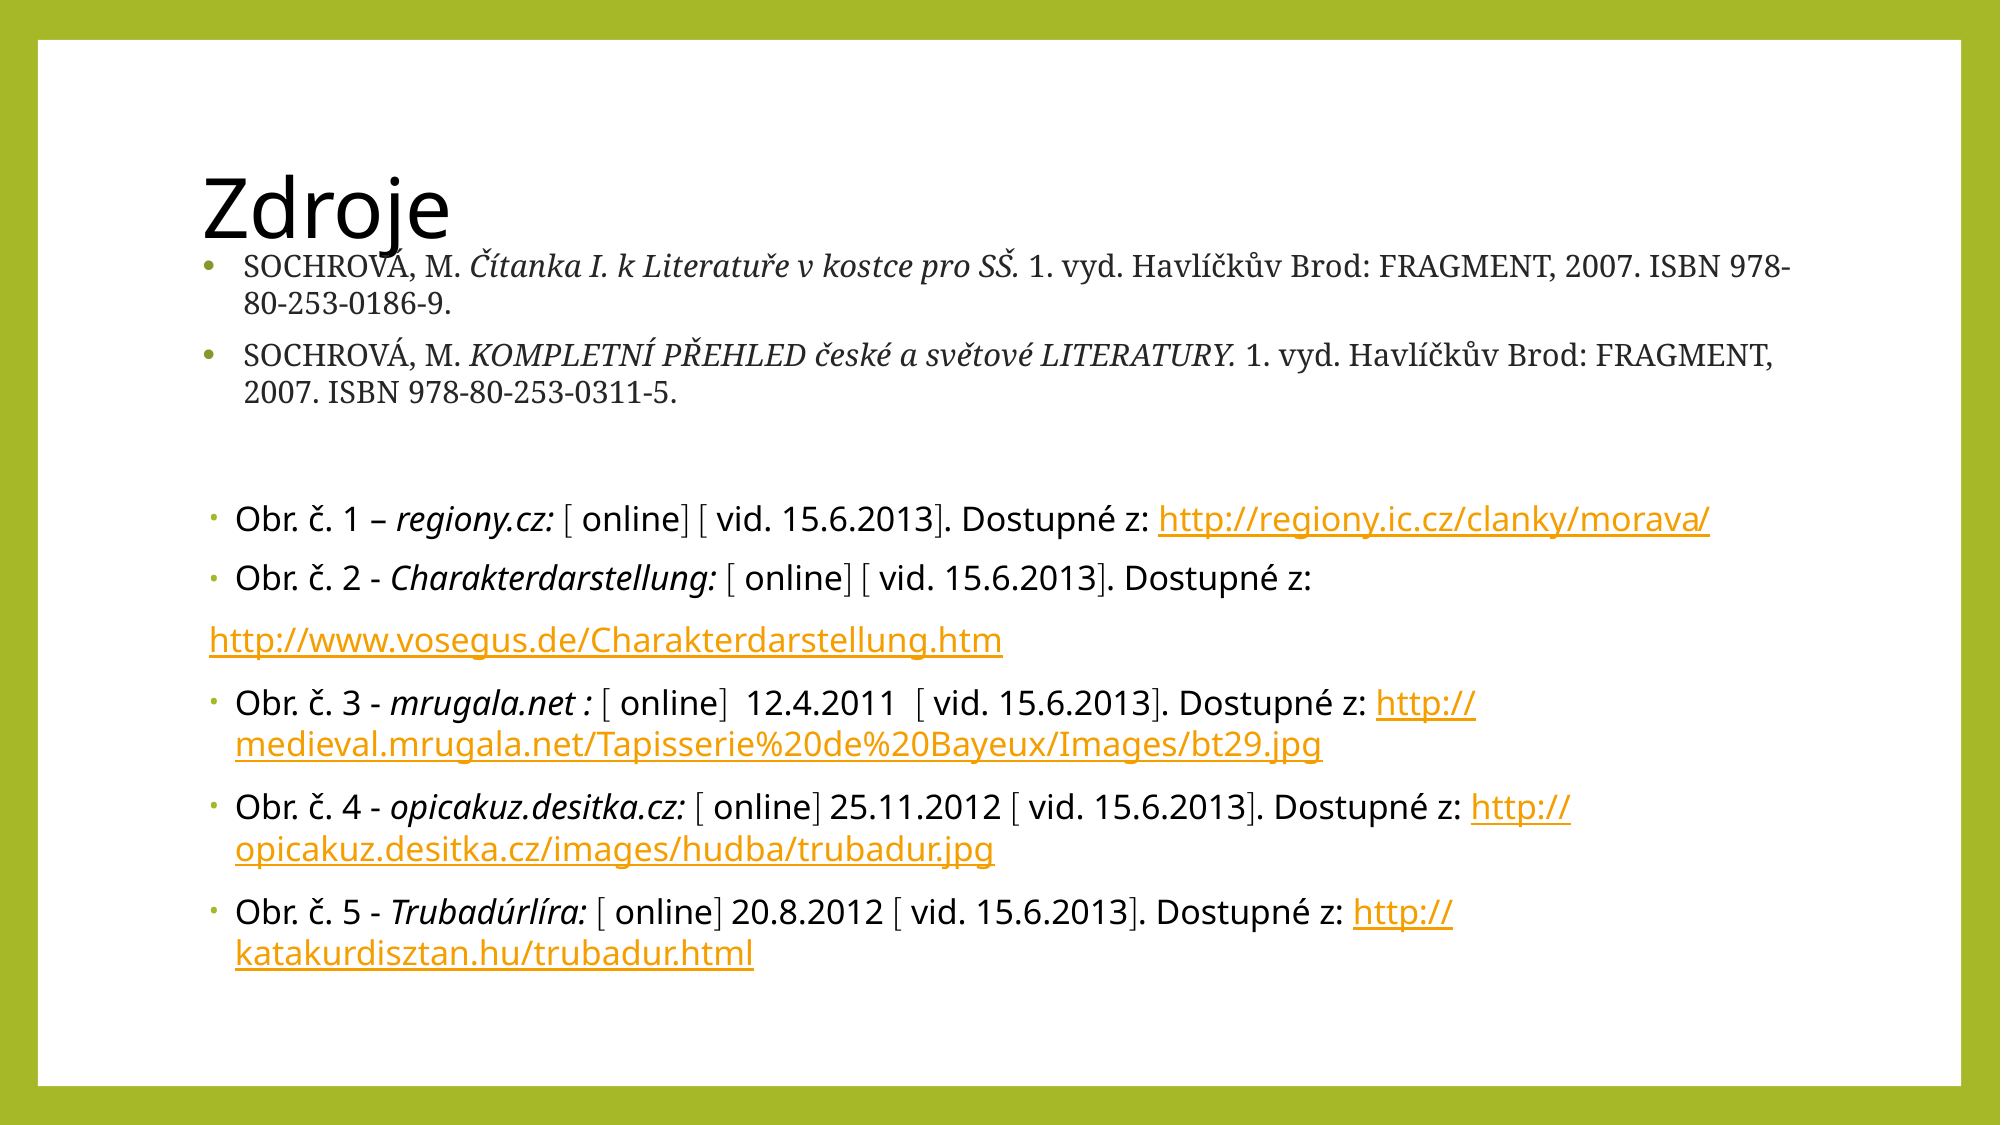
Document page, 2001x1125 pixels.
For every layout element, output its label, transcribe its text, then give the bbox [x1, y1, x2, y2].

list SOCHROVÁ, M. Čítanka I. k Literatuře v kostce pro SŠ. 1. vyd. Havlíčkův Brod: FRAGMENT, 2007. ISBN 978-80-253-0186-9. SOCHROVÁ, M. KOMPLETNÍ PŘEHLED české a světové LITERATURY. 1. vyd. Havlíčkův Brod: FRAGMENT, 2007. ISBN 978-80-253-0311-5. Obr. č. 1 – regiony.cz:  online  vid. 15.6.2013. Dostupné z: http://regiony.ic.cz/clanky/morava/ Obr. č. 2 - Charakterdarstellung:  online  vid. 15.6.2013. Dostupné z: http://www.vosegus.de/Charakterdarstellung.htm Obr. č. 3 - mrugala.net :  online 12.4.2011  vid. 15.6.2013. Dostupné z: http://medieval.mrugala.net/Tapisserie%20de%20Bayeux/Images/bt29.jpg Obr. č. 4 - opicakuz.desitka.cz:  online 25.11.2012  vid. 15.6.2013. Dostupné z: http://opicakuz.desitka.cz/images/hudba/trubadur.jpg Obr. č. 5 - Trubadúrlíra:  online 20.8.2012  vid. 15.6.2013. Dostupné z: http://katakurdisztan.hu/trubadur.html [187, 238, 1808, 990]
title Zdroje [187, 99, 1808, 238]
